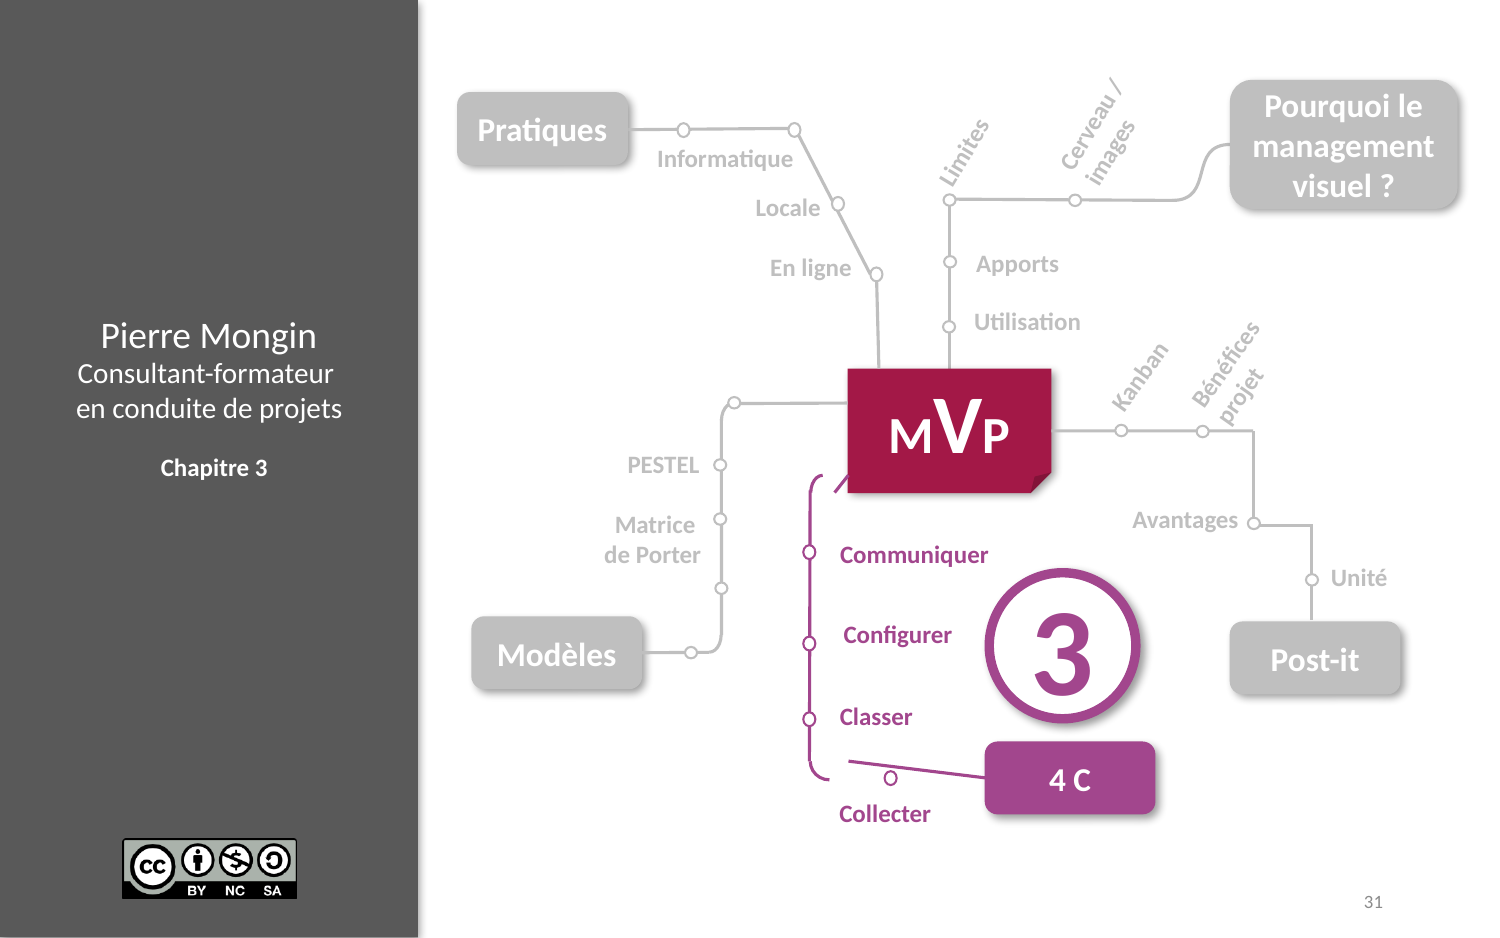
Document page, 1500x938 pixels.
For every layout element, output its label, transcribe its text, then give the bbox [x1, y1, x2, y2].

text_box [458, 41, 1481, 836]
slide_number 31 [1060, 875, 1398, 926]
picture [122, 838, 297, 899]
